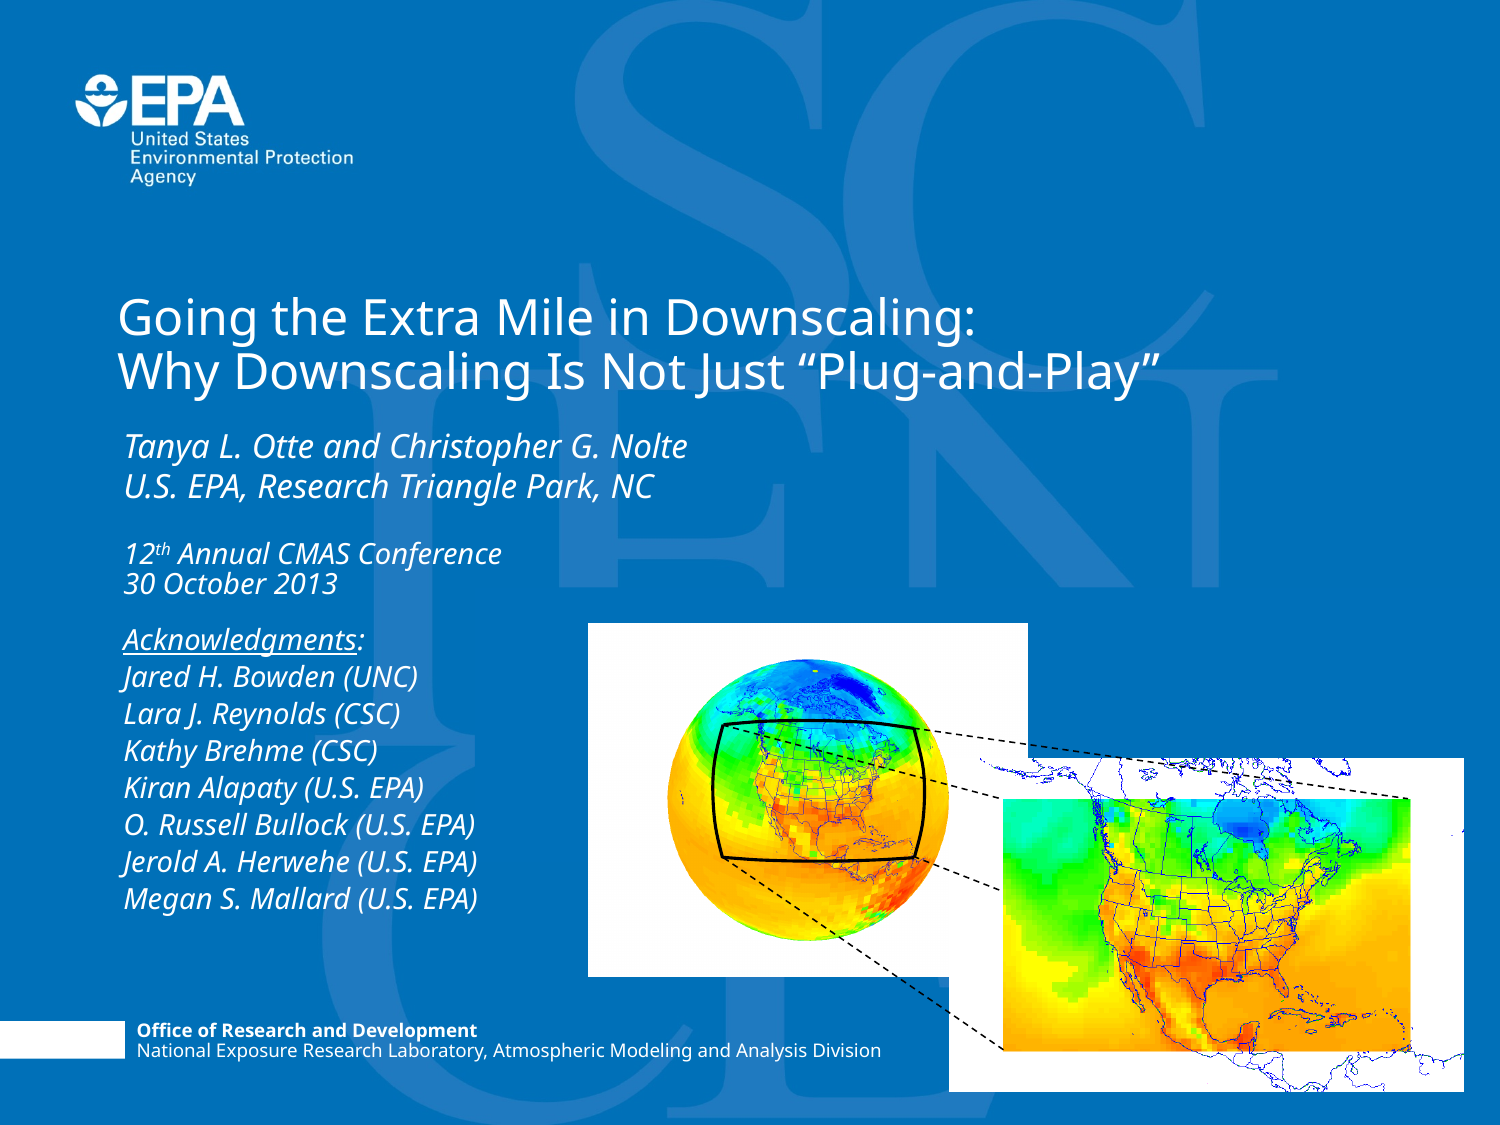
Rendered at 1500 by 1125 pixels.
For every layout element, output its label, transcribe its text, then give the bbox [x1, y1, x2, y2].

subtitle Tanya L. Otte and Christopher G. Nolte U.S. EPA, Research Triangle Park, NC 12th Annual CMAS Conference 30 October 2013 Acknowledgments: Jared H. Bowden (UNC) Lara J. Reynolds (CSC) Kathy Brehme (CSC) Kiran Alapaty (U.S. EPA) O. Russell Bullock (U.S. EPA) Jerold A. Herwehe (U.S. EPA) Megan S. Mallard (U.S. EPA) [123, 435, 968, 912]
title Going the Extra Mile in Downscaling: Why Downscaling Is Not Just “Plug-and-Play” [108, 162, 1416, 401]
picture [0, 0, 1500, 1125]
